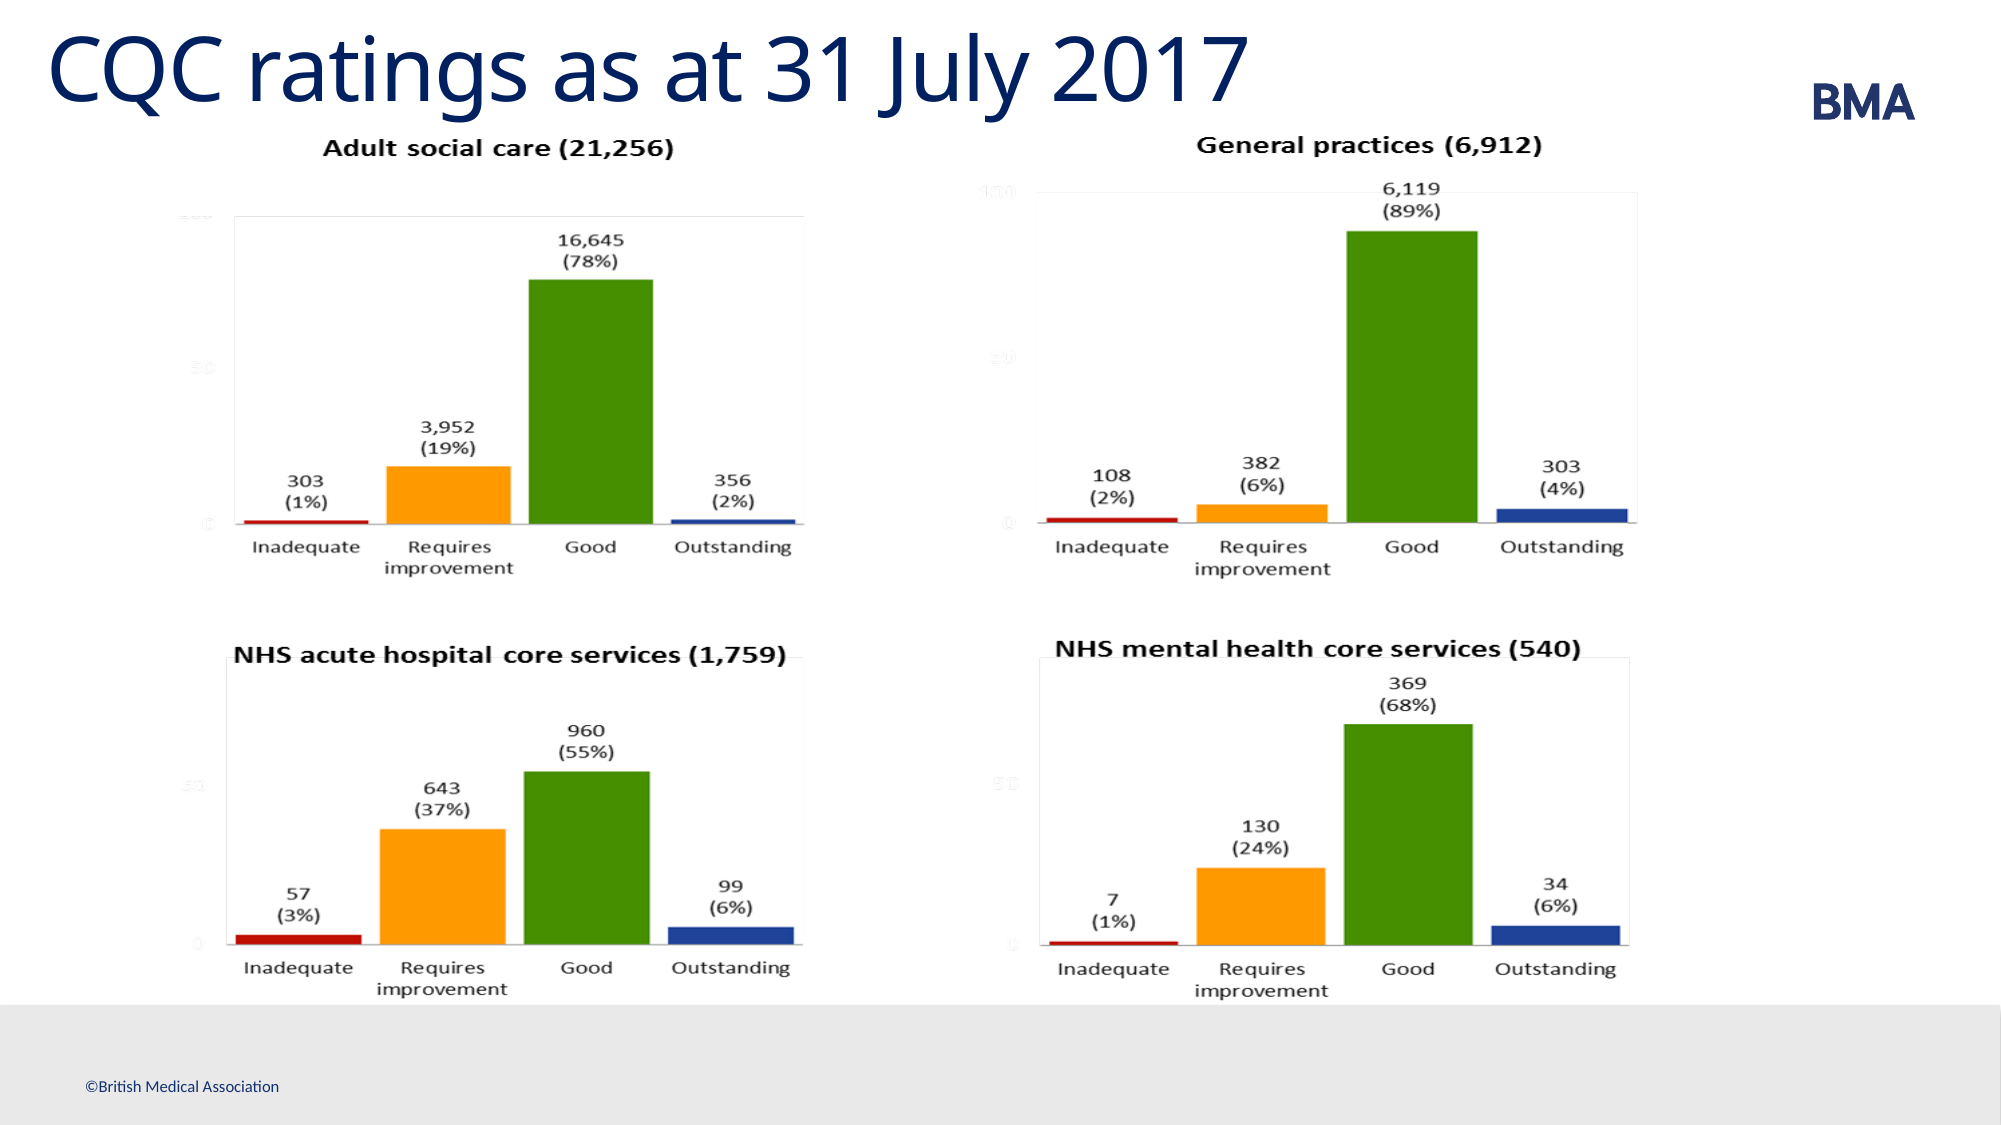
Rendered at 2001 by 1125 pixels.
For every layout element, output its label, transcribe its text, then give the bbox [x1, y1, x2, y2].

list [164, 122, 1729, 1010]
title CQC ratings as at 31 July 2017 [46, 25, 1847, 153]
